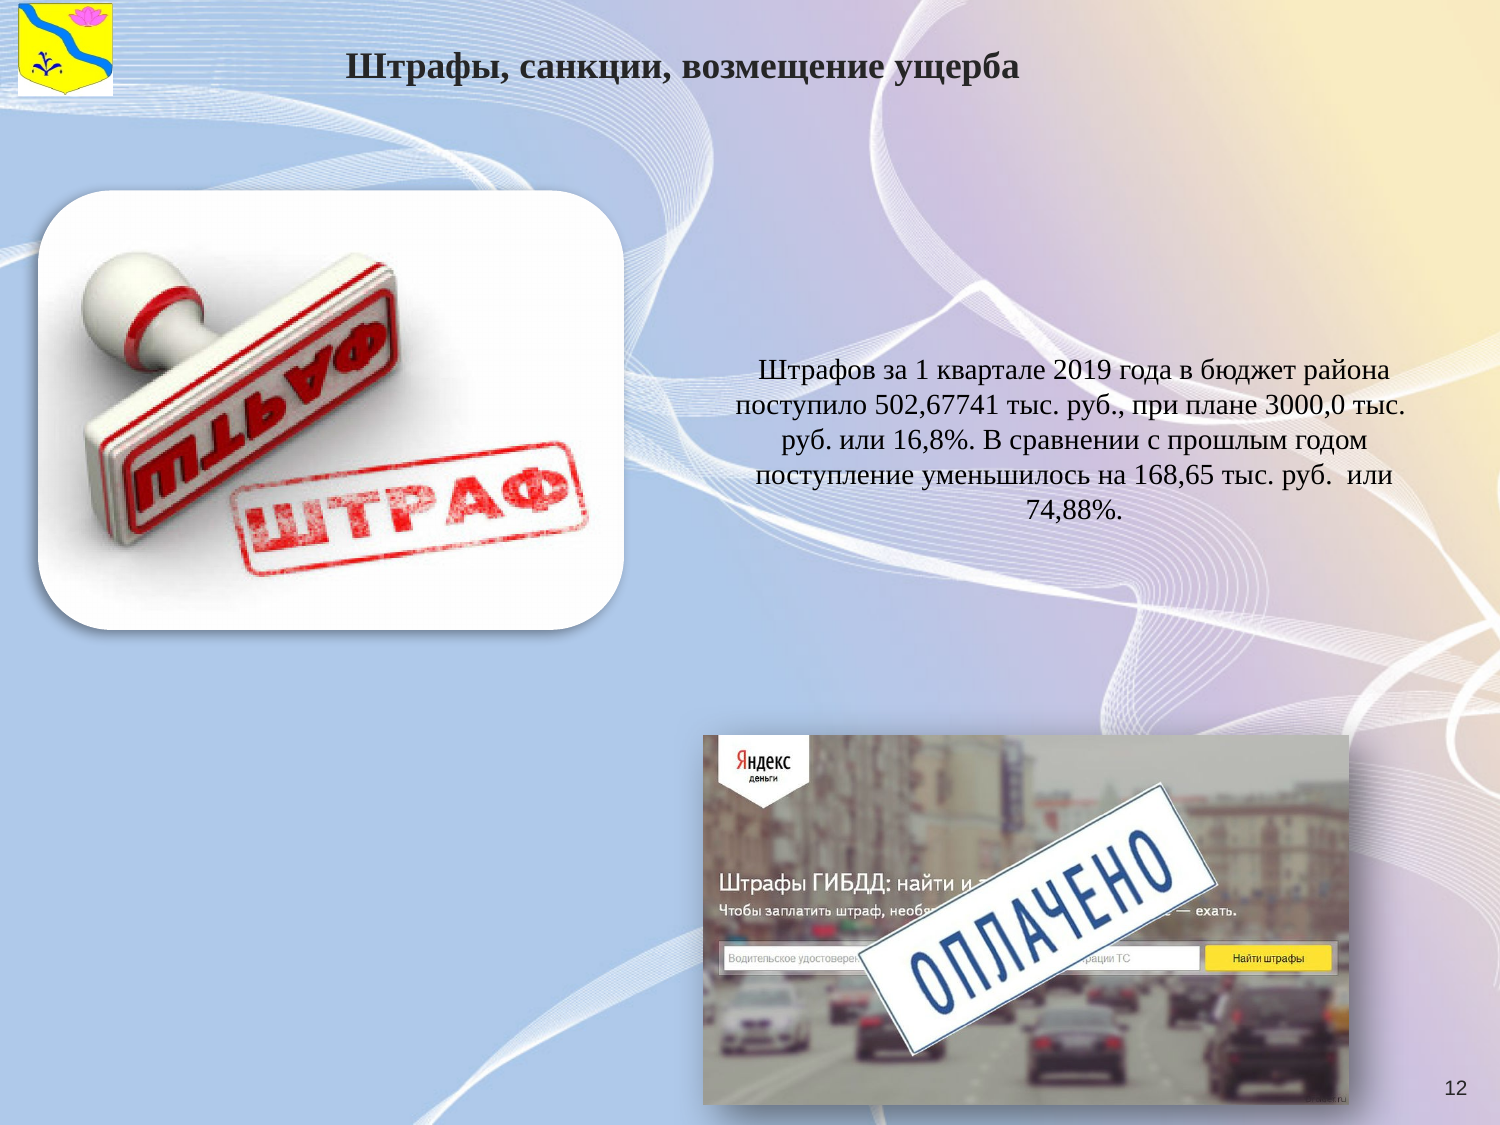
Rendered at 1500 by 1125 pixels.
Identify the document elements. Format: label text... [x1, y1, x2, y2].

text_box Штрафов за 1 квартале 2019 года в бюджет района поступило 502,67741 тыс. руб., при плане 3000,0 тыс. руб. или 16,8%. В сравнении с прошлым годом поступление уменьшилось на 168,65 тыс. руб. или 74,88%. [717, 343, 1432, 533]
picture [0, 0, 1500, 1125]
text_box Штрафы, санкции, возмещение ущерба [330, 33, 1211, 94]
slide_number 12 [1417, 1057, 1494, 1118]
